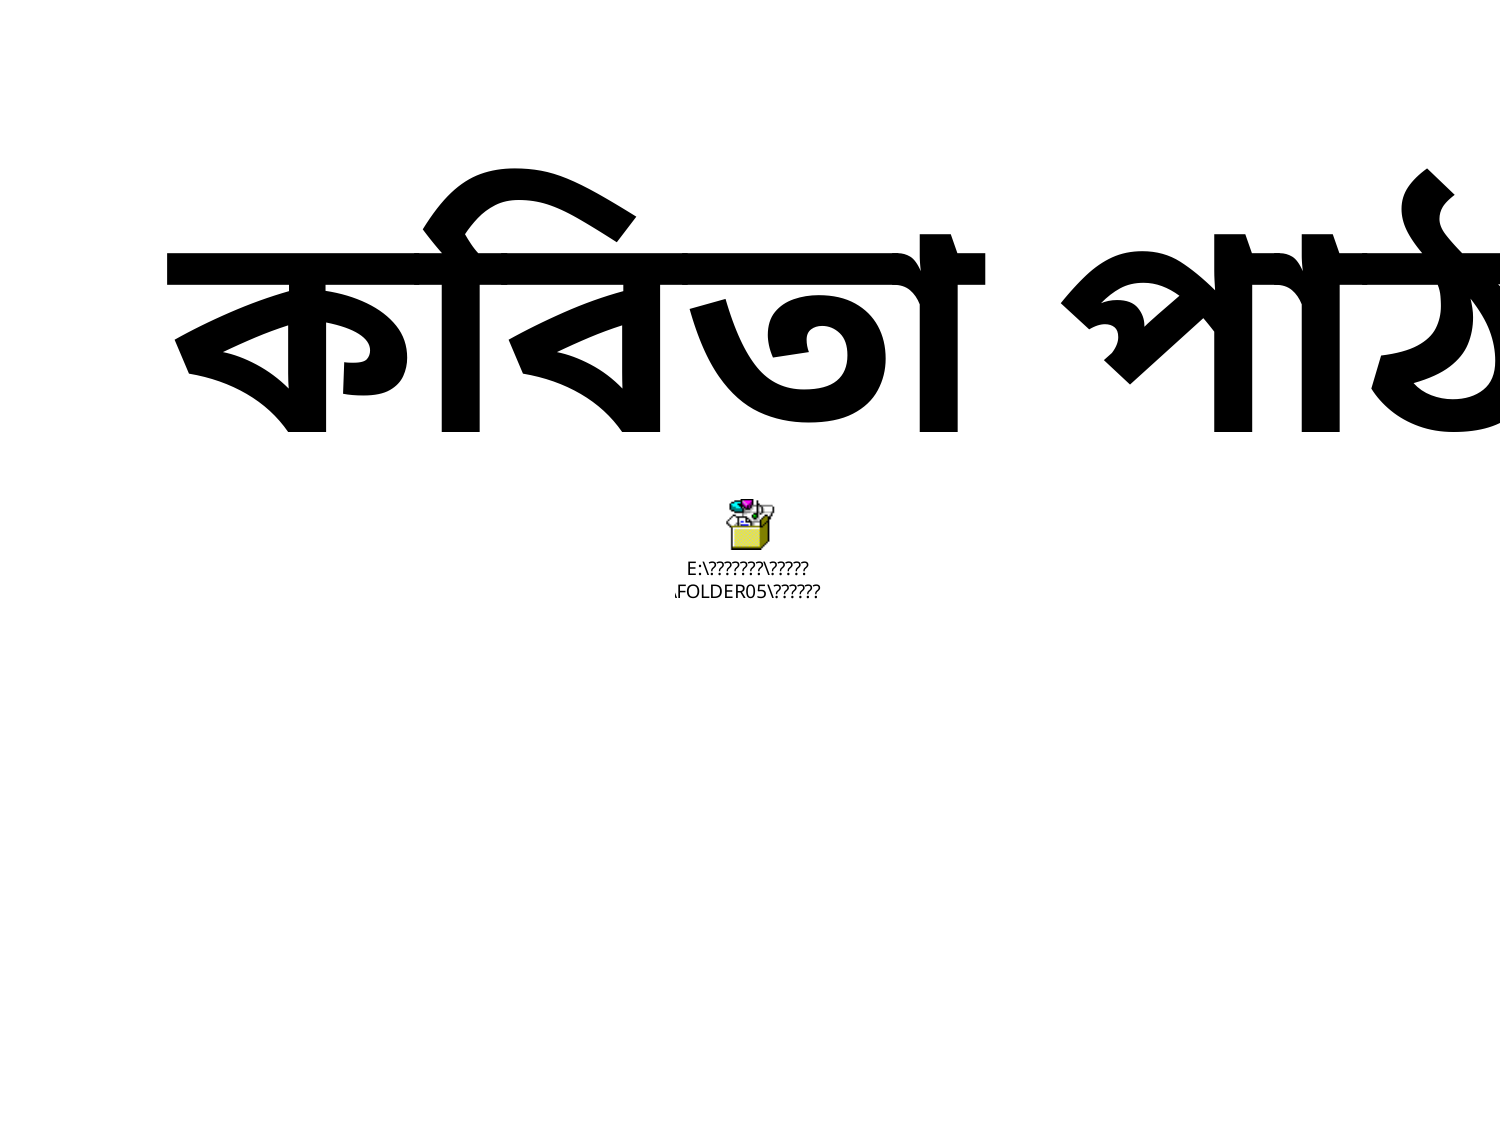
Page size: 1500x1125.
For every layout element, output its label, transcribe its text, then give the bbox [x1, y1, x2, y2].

text_box কবিতা পাঠ [155, 137, 1500, 498]
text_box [674, 498, 826, 626]
